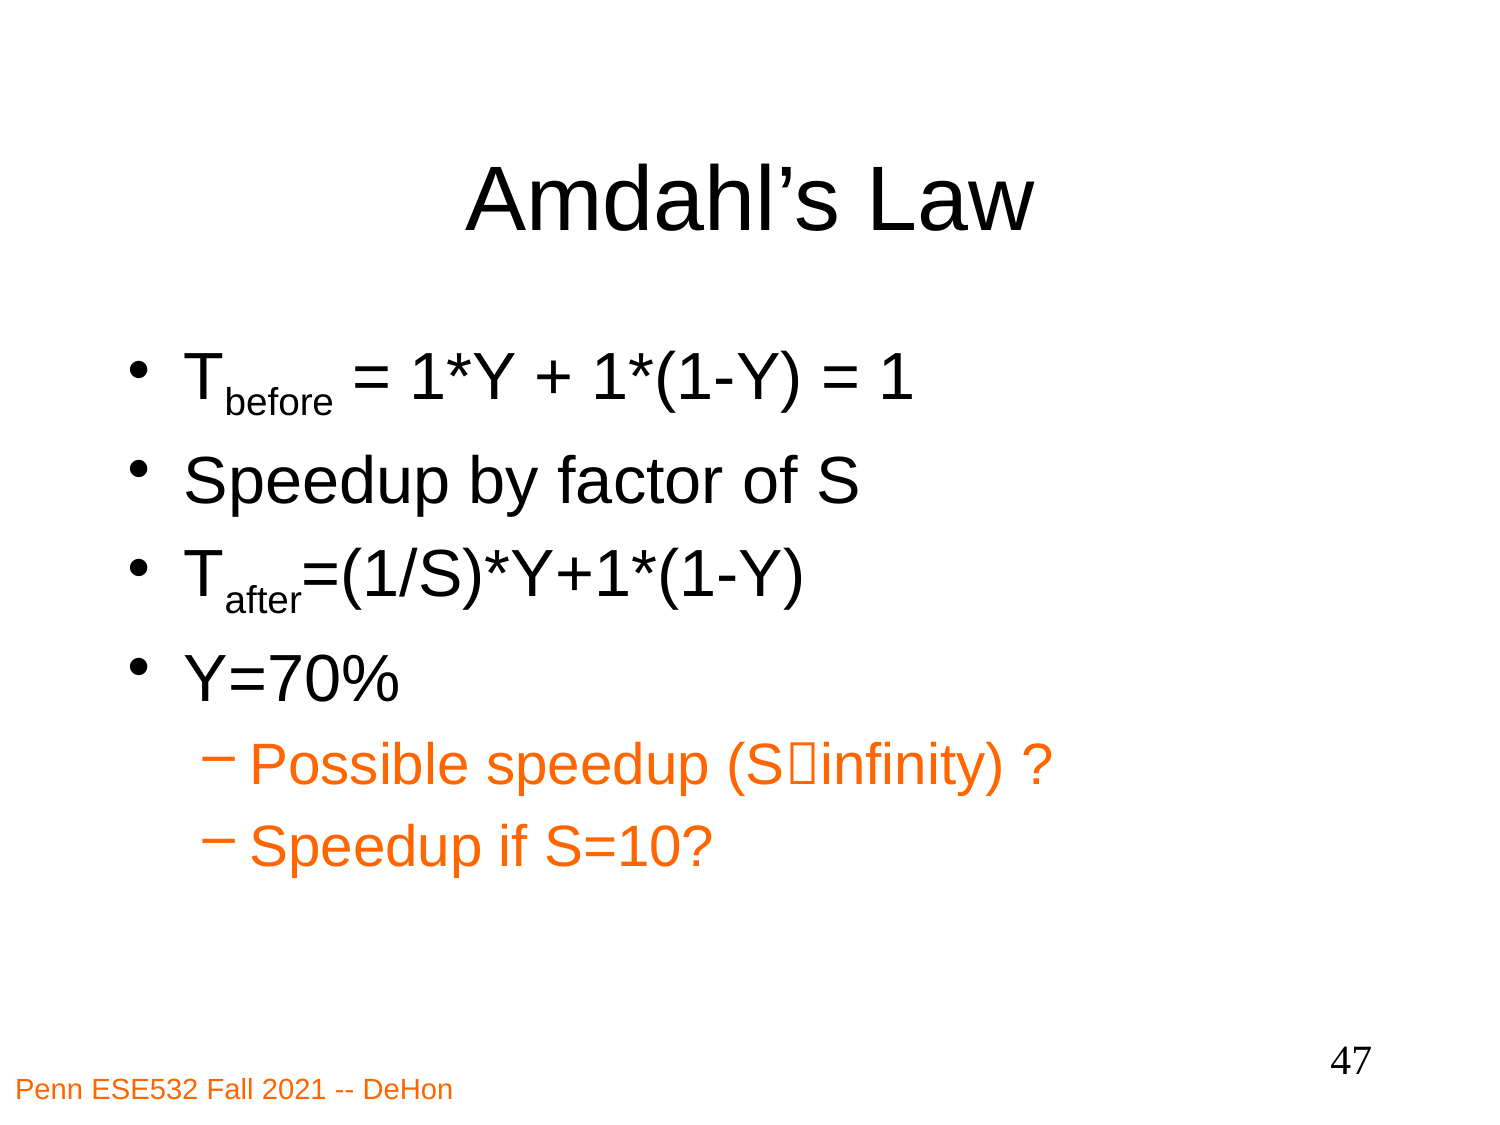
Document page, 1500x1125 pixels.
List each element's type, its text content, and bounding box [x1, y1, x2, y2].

title Amdahl’s Law [112, 99, 1388, 288]
slide_number 47 [1074, 1024, 1388, 1101]
slide_number Penn ESE532 Fall 2021 -- DeHon [0, 1062, 688, 1125]
list Tbefore = 1*Y + 1*(1-Y) = 1 Speedup by factor of S Tafter=(1/S)*Y+1*(1-Y) Y=70% Possible speedup (Sinfinity) ? Speedup if S=10? [112, 324, 1388, 1001]
